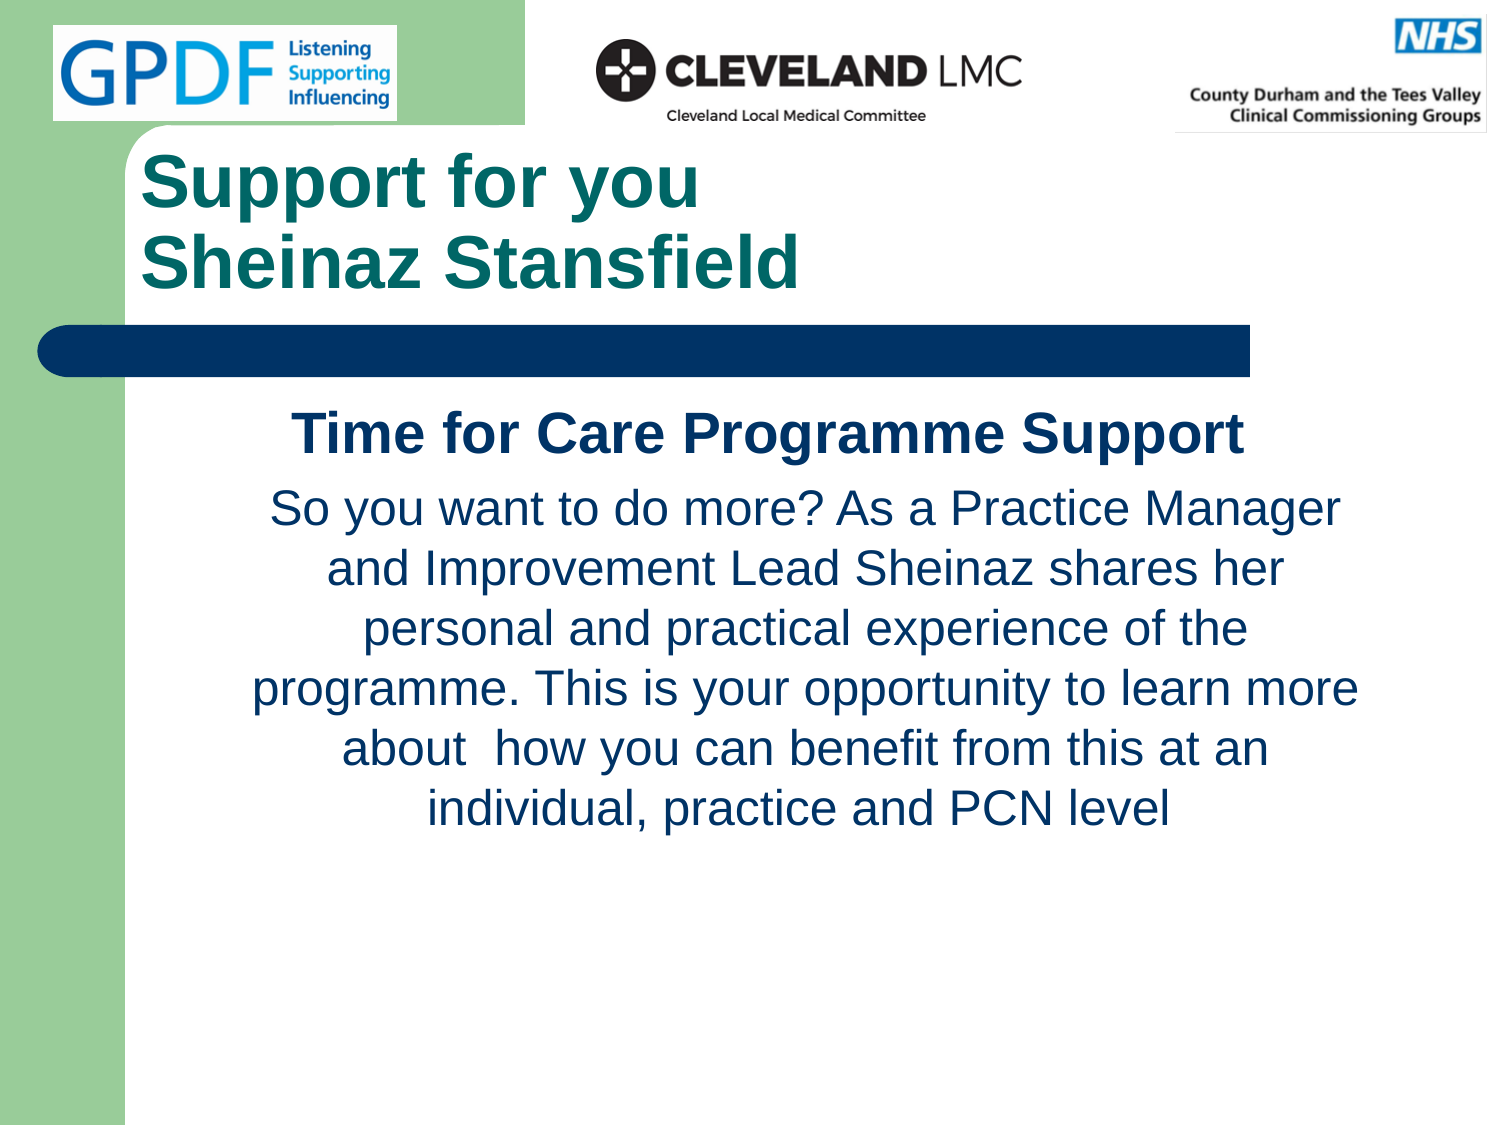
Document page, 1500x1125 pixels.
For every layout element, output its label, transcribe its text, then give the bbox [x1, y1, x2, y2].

picture [52, 24, 397, 121]
picture [596, 39, 1022, 121]
list Time for Care Programme Support So you want to do more? As a Practice Manager and Improvement Lead Sheinaz shares her personal and practical experience of the programme. This is your opportunity to learn more about how you can benefit from this at an individual, practice and PCN level [137, 387, 1400, 999]
picture [1174, 14, 1487, 133]
title Support for you Sheinaz Stansfield [125, 125, 1425, 313]
